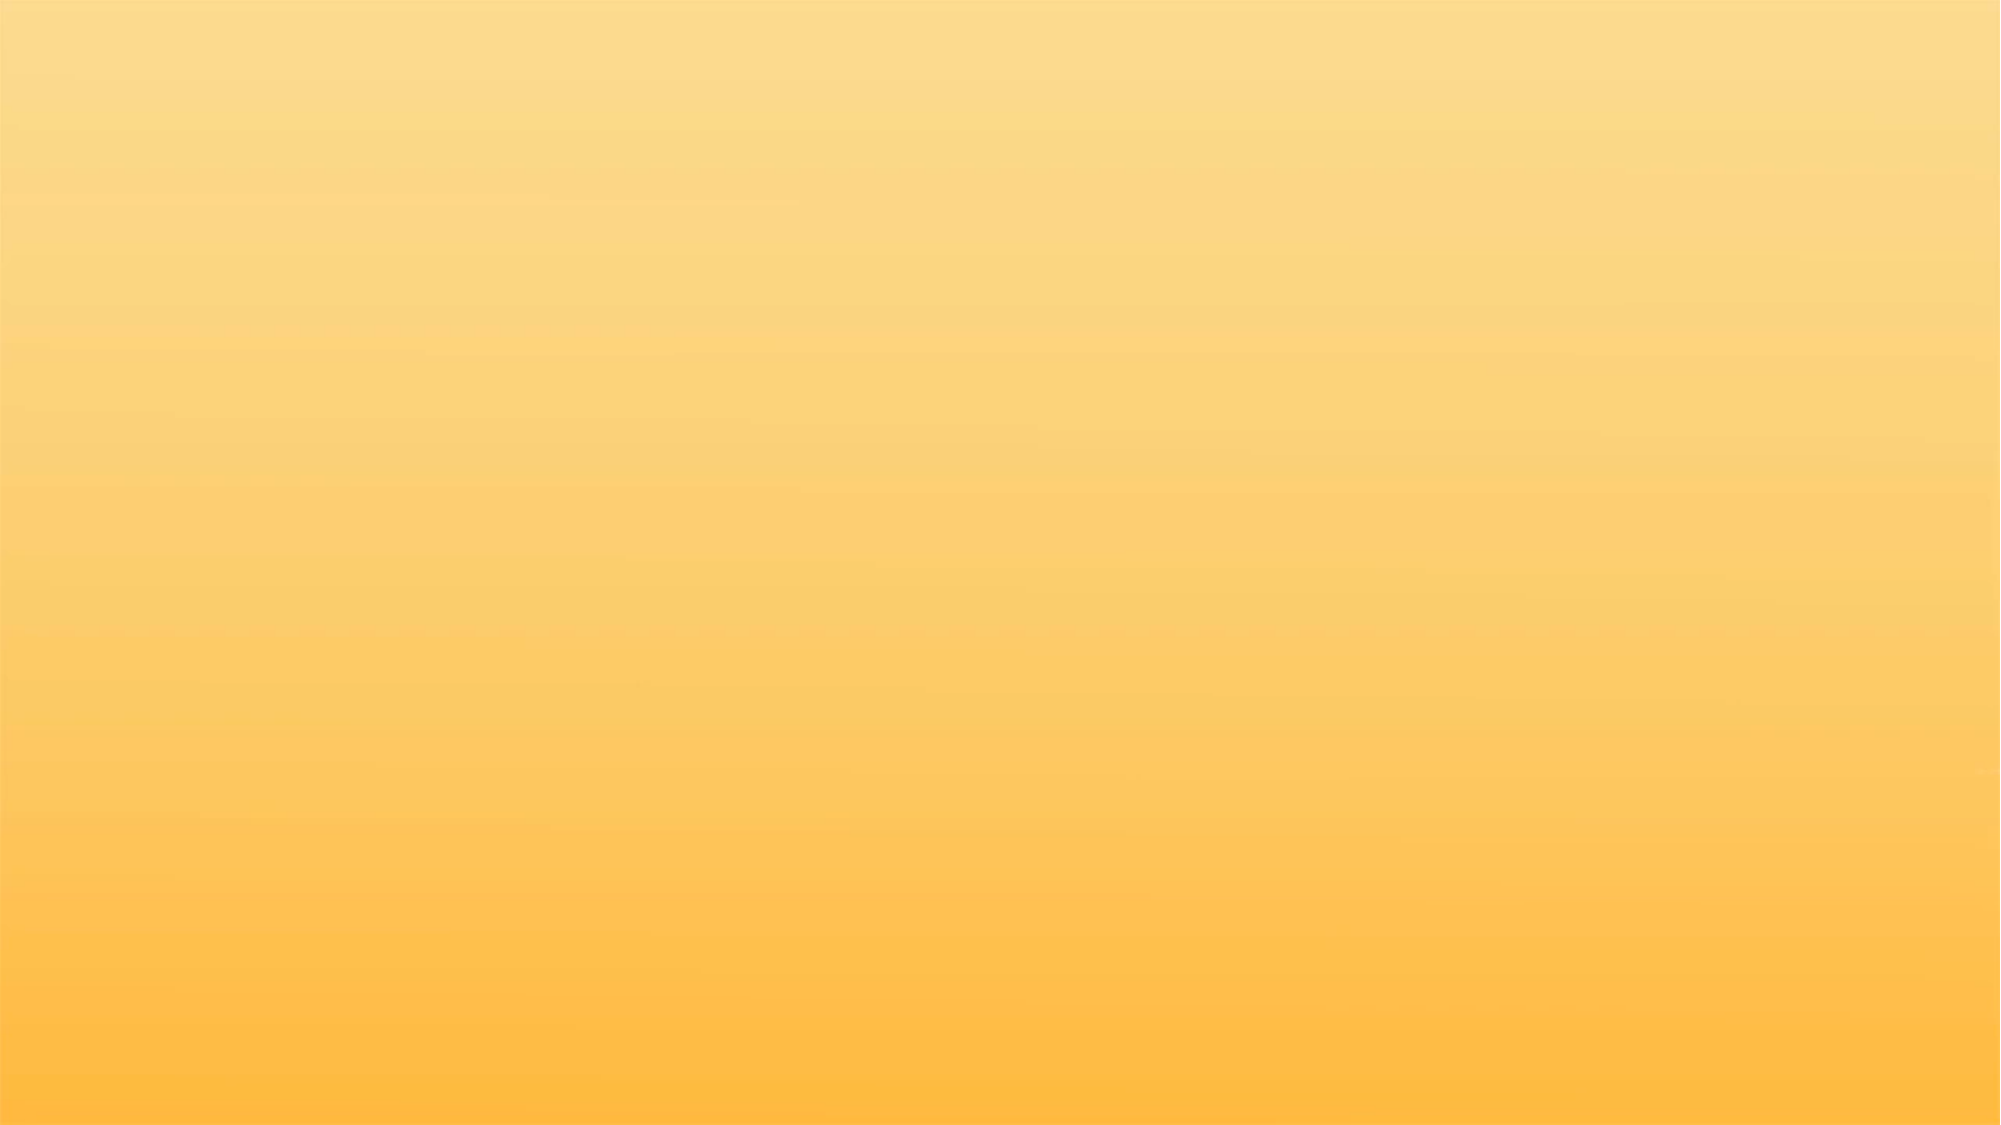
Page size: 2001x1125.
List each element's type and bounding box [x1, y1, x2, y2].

text_box [0, 0, 2000, 1125]
